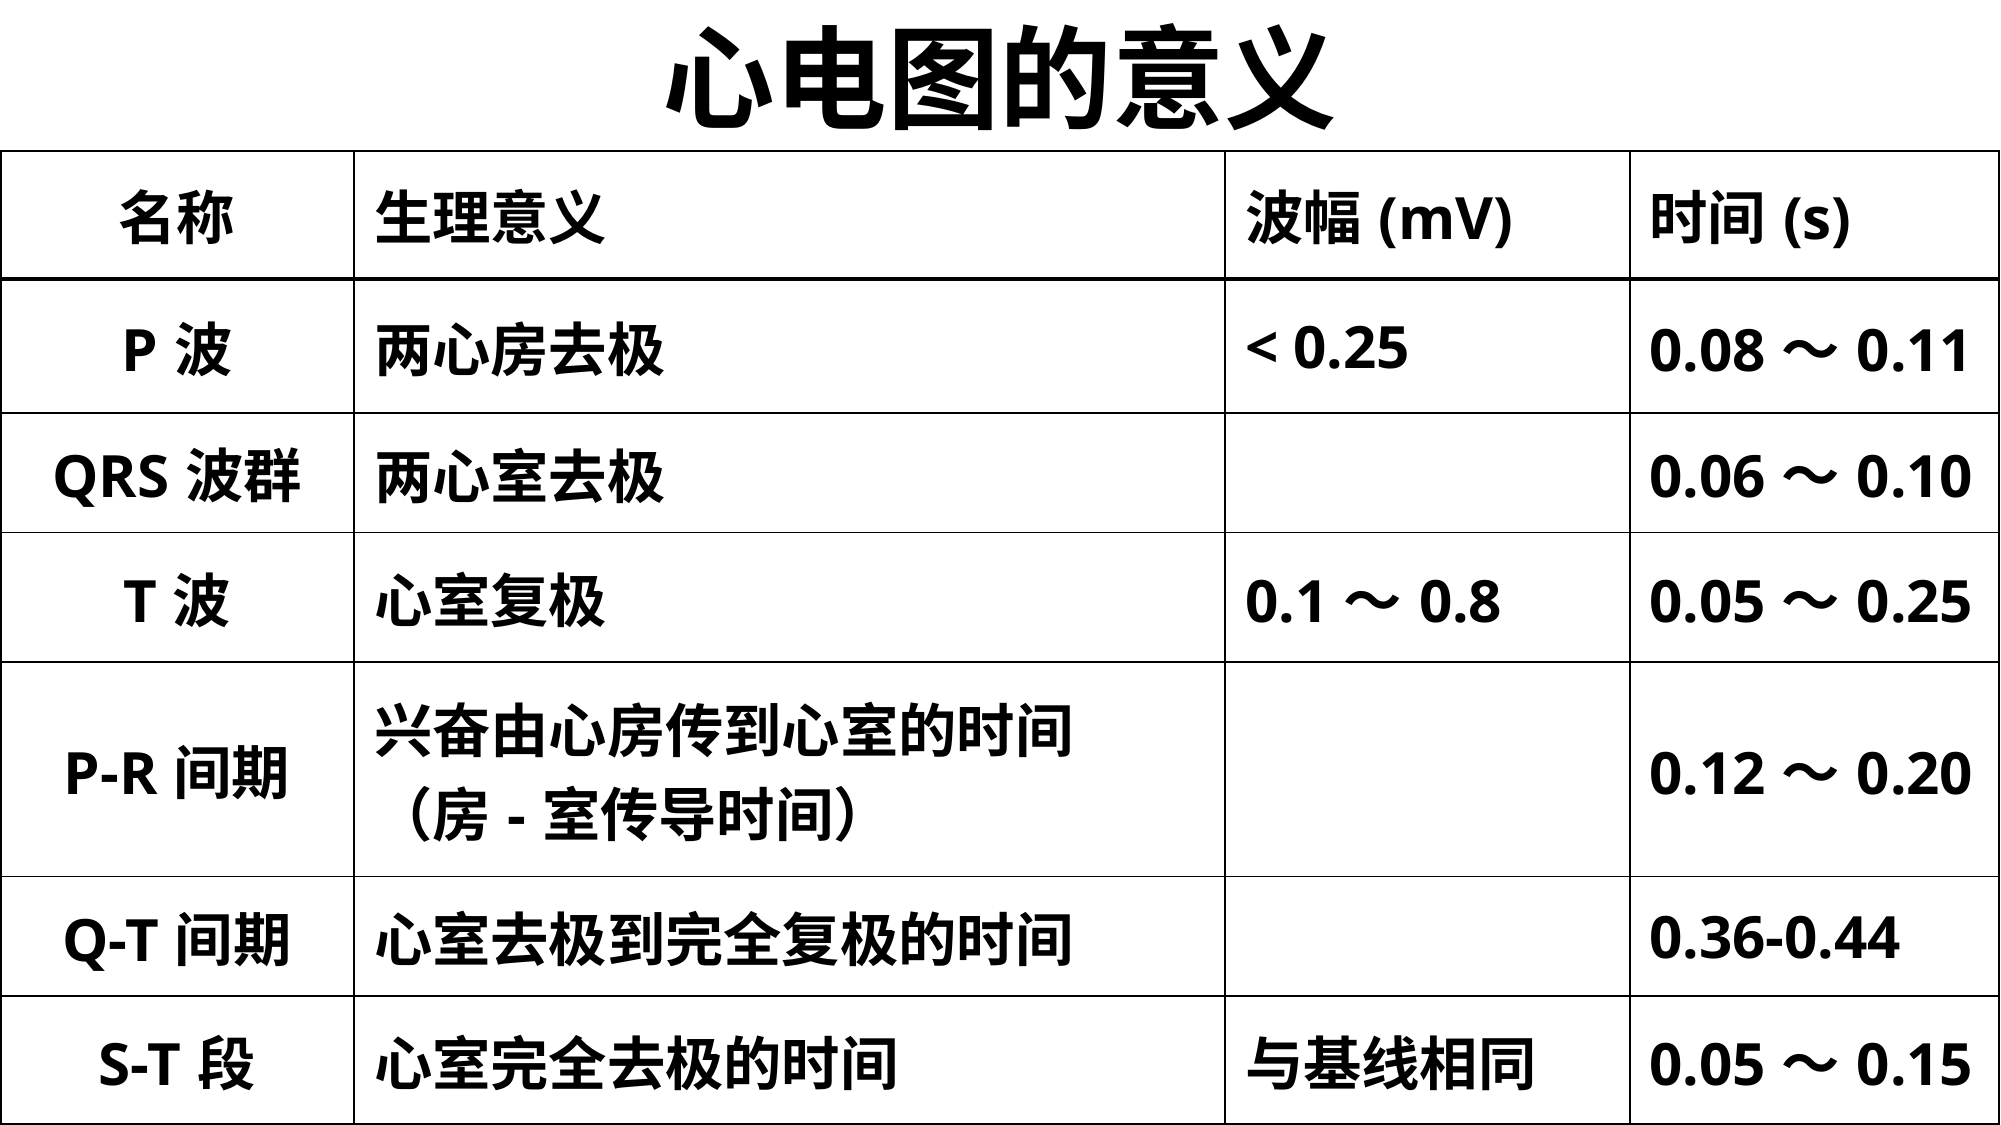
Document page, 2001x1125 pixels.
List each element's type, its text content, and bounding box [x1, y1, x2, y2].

table_header 时间(s) [1631, 152, 1998, 277]
table_cell P-R间期 [2, 663, 353, 876]
table_cell [1226, 414, 1629, 532]
table_cell P波 [2, 281, 353, 412]
table_cell < 0.25 [1226, 281, 1629, 412]
table_cell 兴奋由心房传到心室的时间 （房-室传导时间） [355, 663, 1224, 876]
table_header 名称 [2, 152, 353, 277]
table_cell 与基线相同 [1226, 997, 1629, 1123]
table_cell T波 [2, 533, 353, 661]
table_cell QRS波群 [2, 414, 353, 532]
table_cell Q-T间期 [2, 877, 353, 995]
table_cell 心室去极到完全复极的时间 [355, 877, 1224, 995]
table_header 波幅(mV) [1226, 152, 1629, 277]
table_header 生理意义 [355, 152, 1224, 277]
table_cell 0.1～0.8 [1226, 533, 1629, 661]
table_cell 心室复极 [355, 533, 1224, 661]
table_cell 两心房去极 [355, 281, 1224, 412]
table_cell [1226, 663, 1629, 876]
table_cell 0.05～0.25 [1631, 533, 1998, 661]
table_cell 0.05～0.15 [1631, 997, 1998, 1123]
table_cell 0.08～0.11 [1631, 281, 1998, 412]
table_cell 0.12～0.20 [1631, 663, 1998, 876]
table_cell [1226, 877, 1629, 995]
table_cell 心室完全去极的时间 [355, 997, 1224, 1123]
text_box 心电图的意义 [0, 0, 2000, 150]
table_cell S-T段 [2, 997, 353, 1123]
table_cell 两心室去极 [355, 414, 1224, 532]
table_cell 0.06～0.10 [1631, 414, 1998, 532]
table_cell 0.36-0.44 [1631, 877, 1998, 995]
